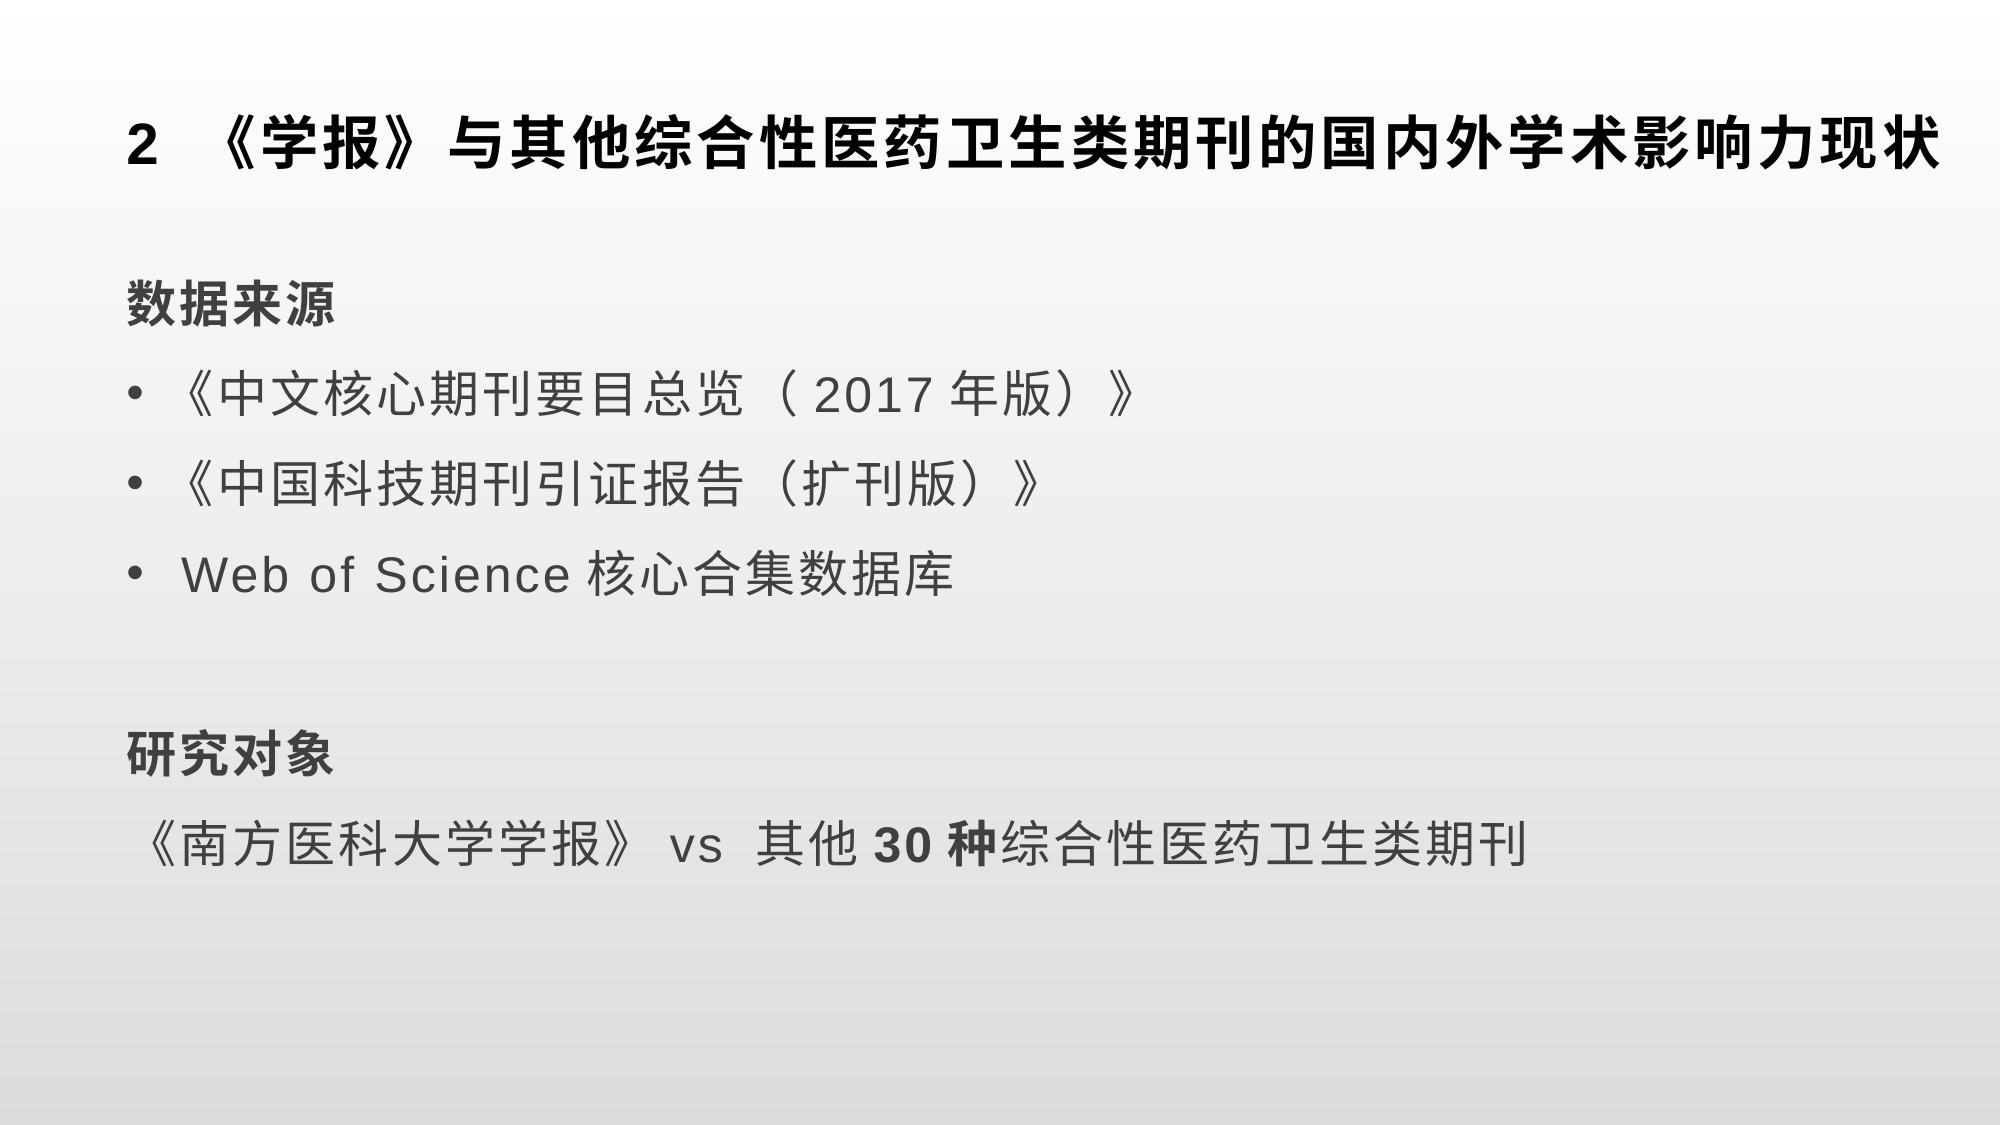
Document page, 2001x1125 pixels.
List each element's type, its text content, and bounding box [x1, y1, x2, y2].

list 数据来源 《中文核心期刊要目总览（2017年版）》 《中国科技期刊引证报告（扩刊版）》 Web of Science核心合集数据库 研究对象 《南方医科大学学报》vs 其他30种综合性医药卫生类期刊 [109, 242, 1891, 1070]
title 2 《学报》与其他综合性医药卫生类期刊的国内外学术影响力现状 [109, 70, 1968, 178]
